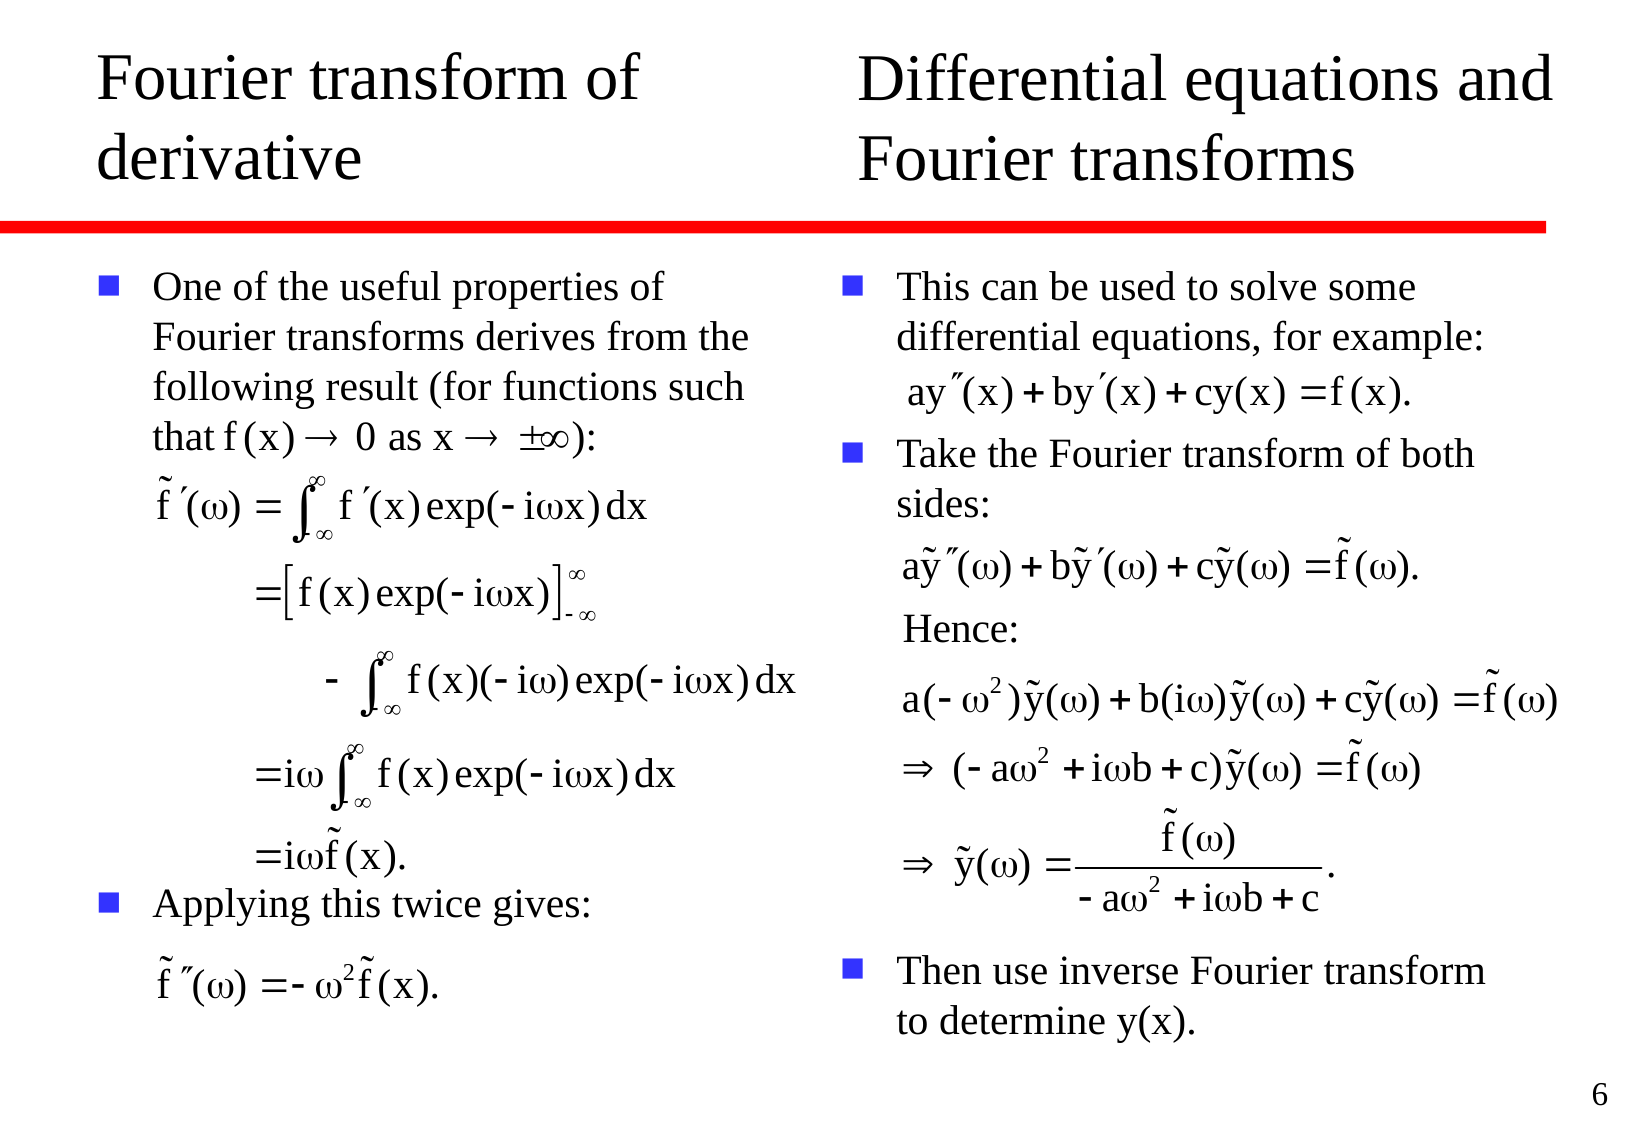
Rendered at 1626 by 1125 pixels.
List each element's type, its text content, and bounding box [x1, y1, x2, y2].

list This can be used to solve some differential equations, for example: Take the Fourier transform of both sides: Then use inverse Fourier transform to determine y(x). [824, 893, 1544, 1095]
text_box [898, 534, 1562, 917]
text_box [903, 369, 1415, 421]
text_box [152, 464, 904, 884]
text_box 6 [1243, 1065, 1624, 1125]
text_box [219, 414, 573, 465]
list This can be used to solve some differential equations, for example: Take the Fourier transform of both sides: Then use inverse Fourier transform to determine y(x). [824, 251, 1544, 533]
text_box Differential equations and Fourier transforms [842, 20, 1605, 208]
title Fourier transform of derivative [80, 18, 844, 207]
list One of the useful properties of Fourier transforms derives from the following result (for functions such that ): Applying this twice gives: [80, 251, 801, 1095]
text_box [153, 954, 442, 1014]
